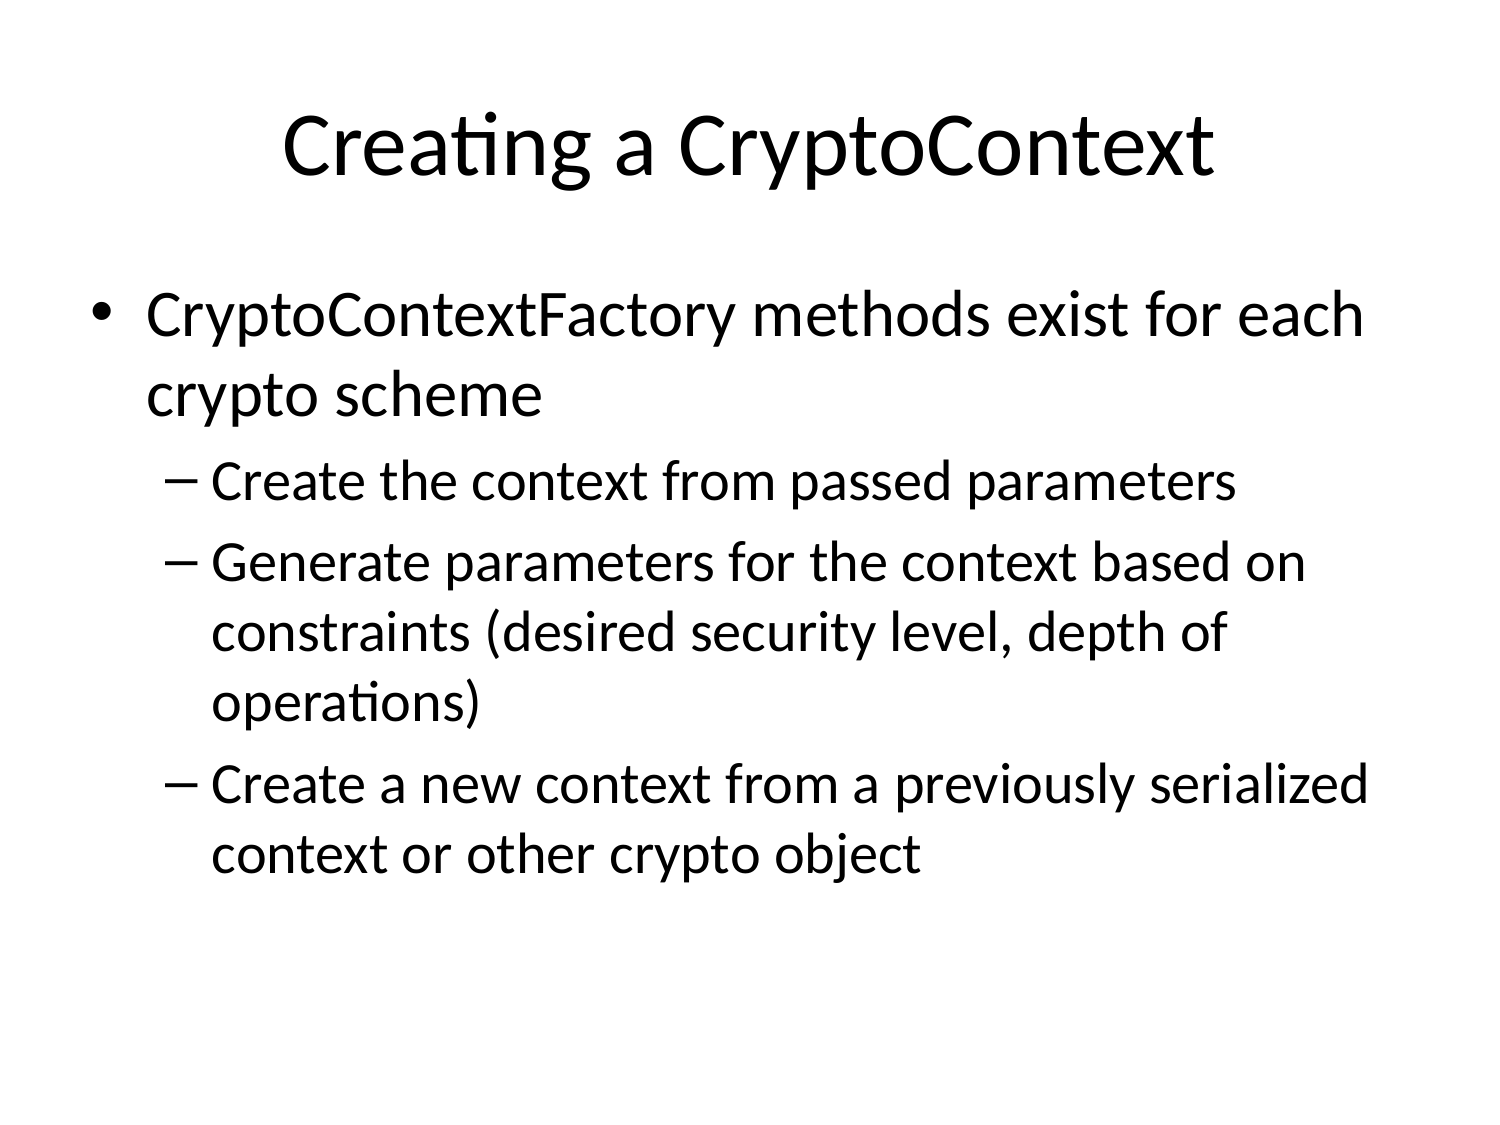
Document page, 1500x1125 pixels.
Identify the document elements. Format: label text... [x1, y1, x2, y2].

list CryptoContextFactory methods exist for each crypto scheme Create the context from passed parameters Generate parameters for the context based on constraints (desired security level, depth of operations) Create a new context from a previously serialized context or other crypto object [75, 262, 1425, 1005]
title Creating a CryptoContext [75, 45, 1425, 233]
